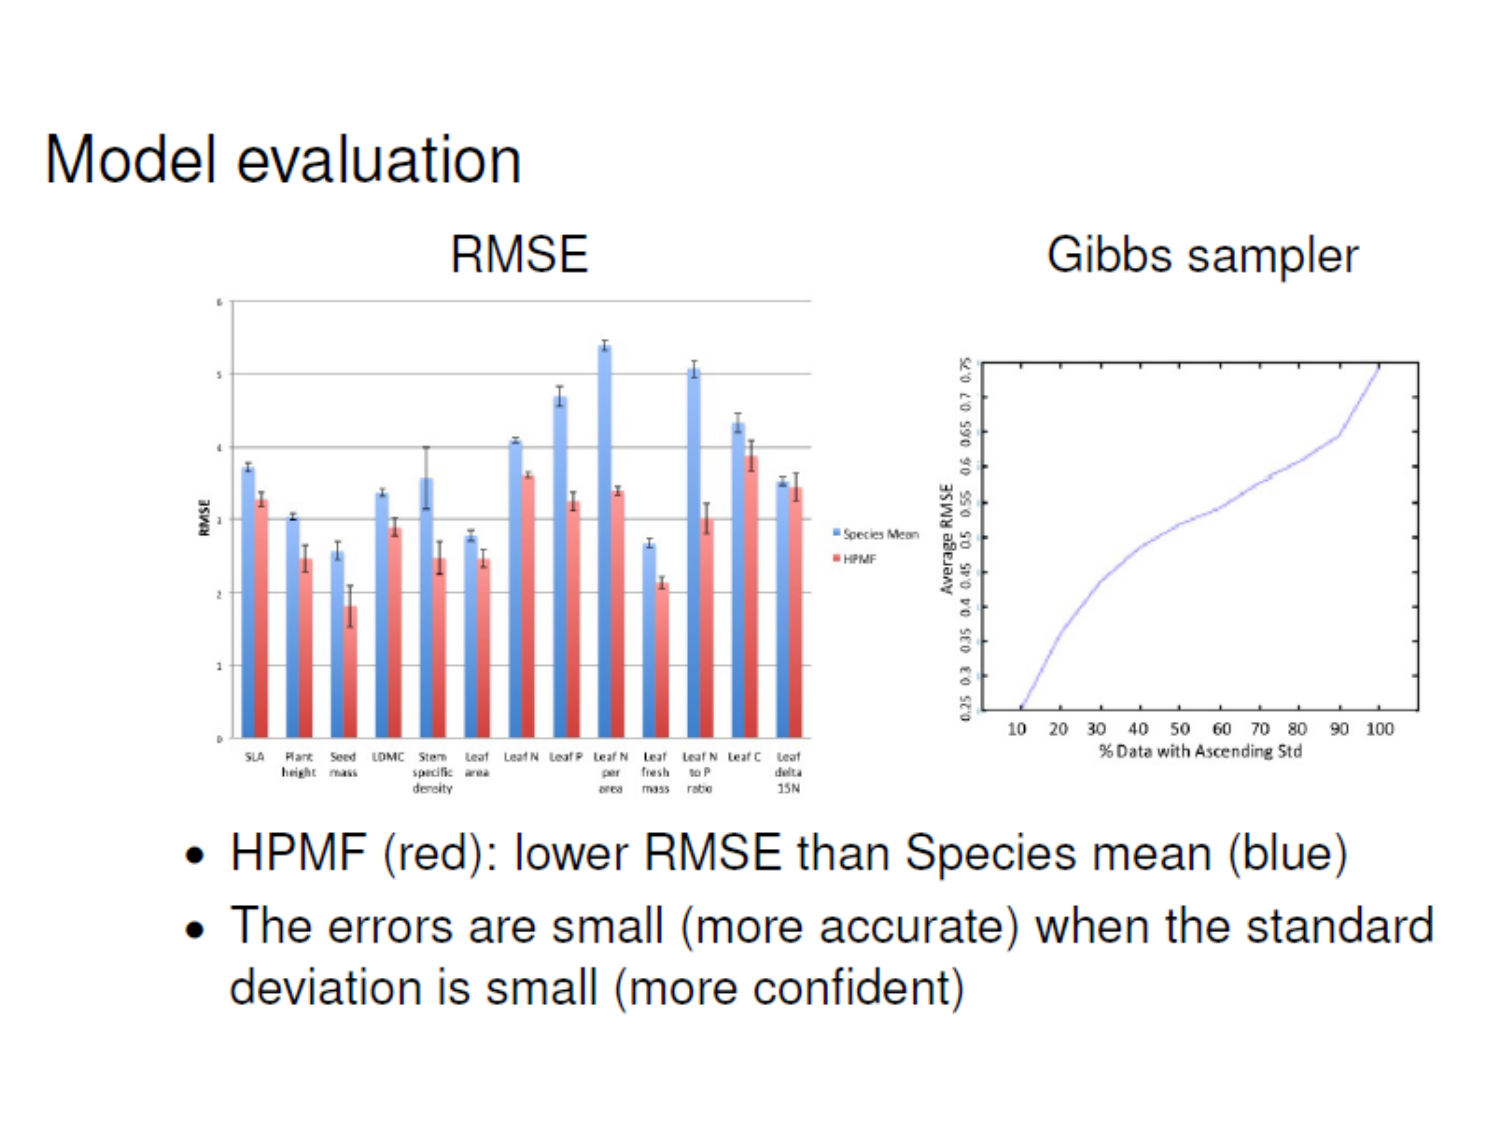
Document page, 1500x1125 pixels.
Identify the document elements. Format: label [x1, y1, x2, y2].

picture [29, 110, 1500, 1033]
